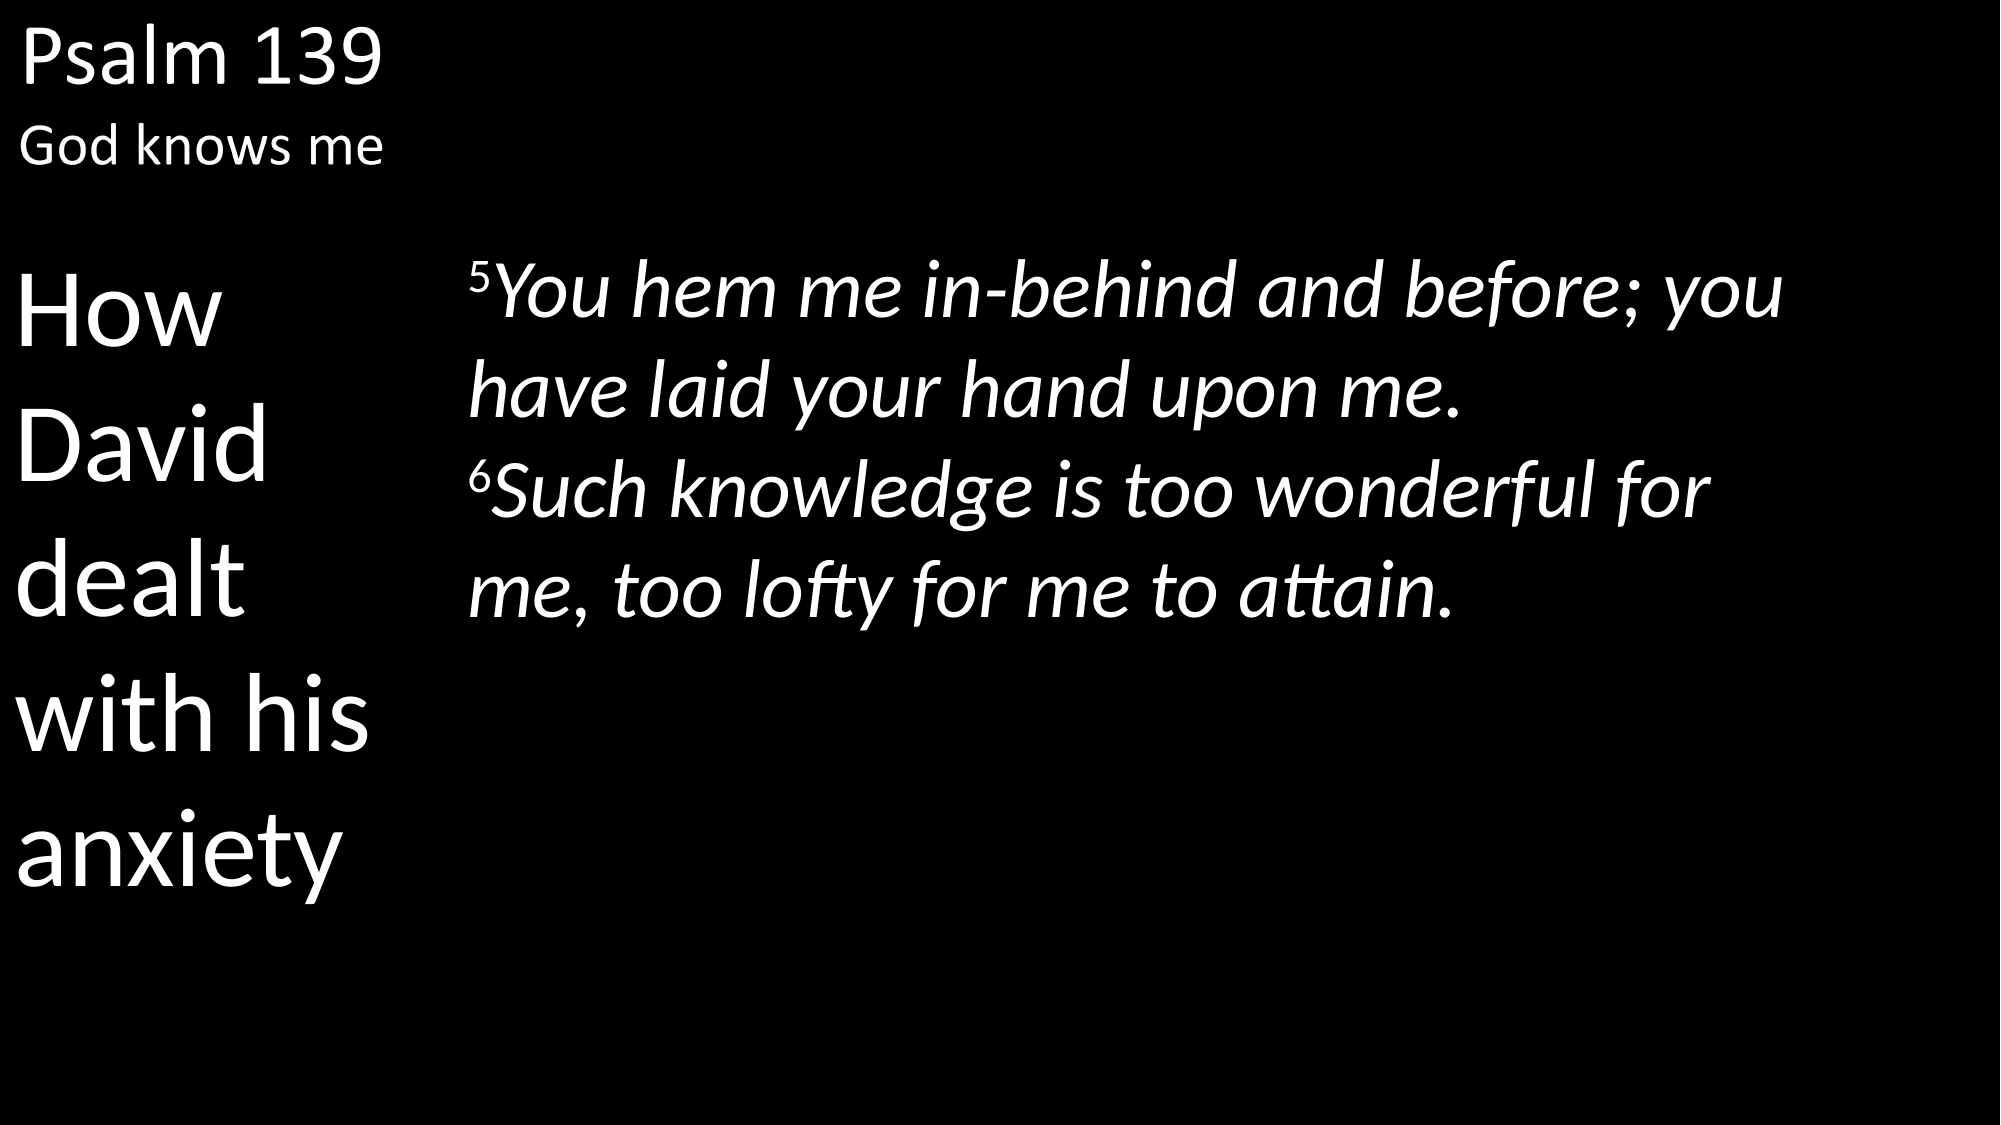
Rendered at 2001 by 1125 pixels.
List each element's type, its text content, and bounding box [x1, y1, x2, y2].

text_box How David dealt with his anxiety [0, 227, 403, 917]
text_box 5You hem me in-behind and before; you have laid your hand upon me. 6Such knowledge is too wonderful for me, too lofty for me to attain. [452, 226, 1953, 642]
picture [0, 0, 403, 227]
